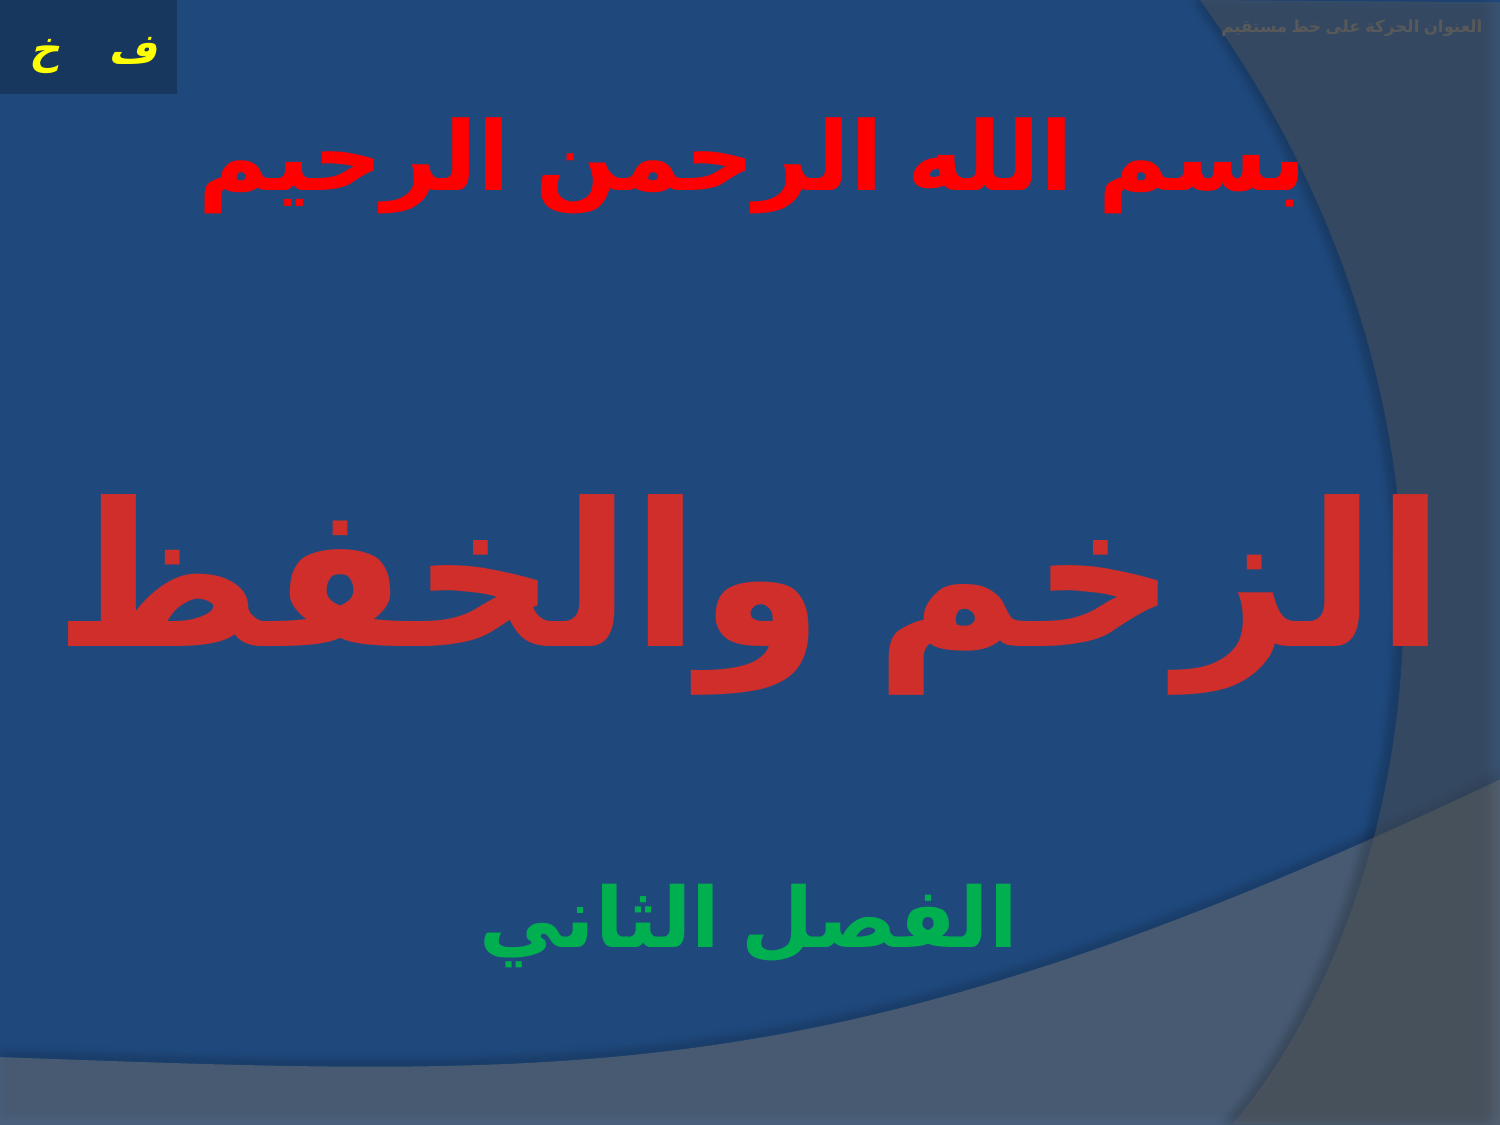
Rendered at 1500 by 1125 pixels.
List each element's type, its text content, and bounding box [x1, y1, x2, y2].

text_box الفصل الثاني [128, 856, 1369, 972]
title العنوان الحركة على خط مستقيم [1186, 7, 1500, 45]
text_box الزخم والخفظ [0, 439, 1500, 695]
text_box بسم الله الرحمن الرحيم [140, 58, 1367, 247]
